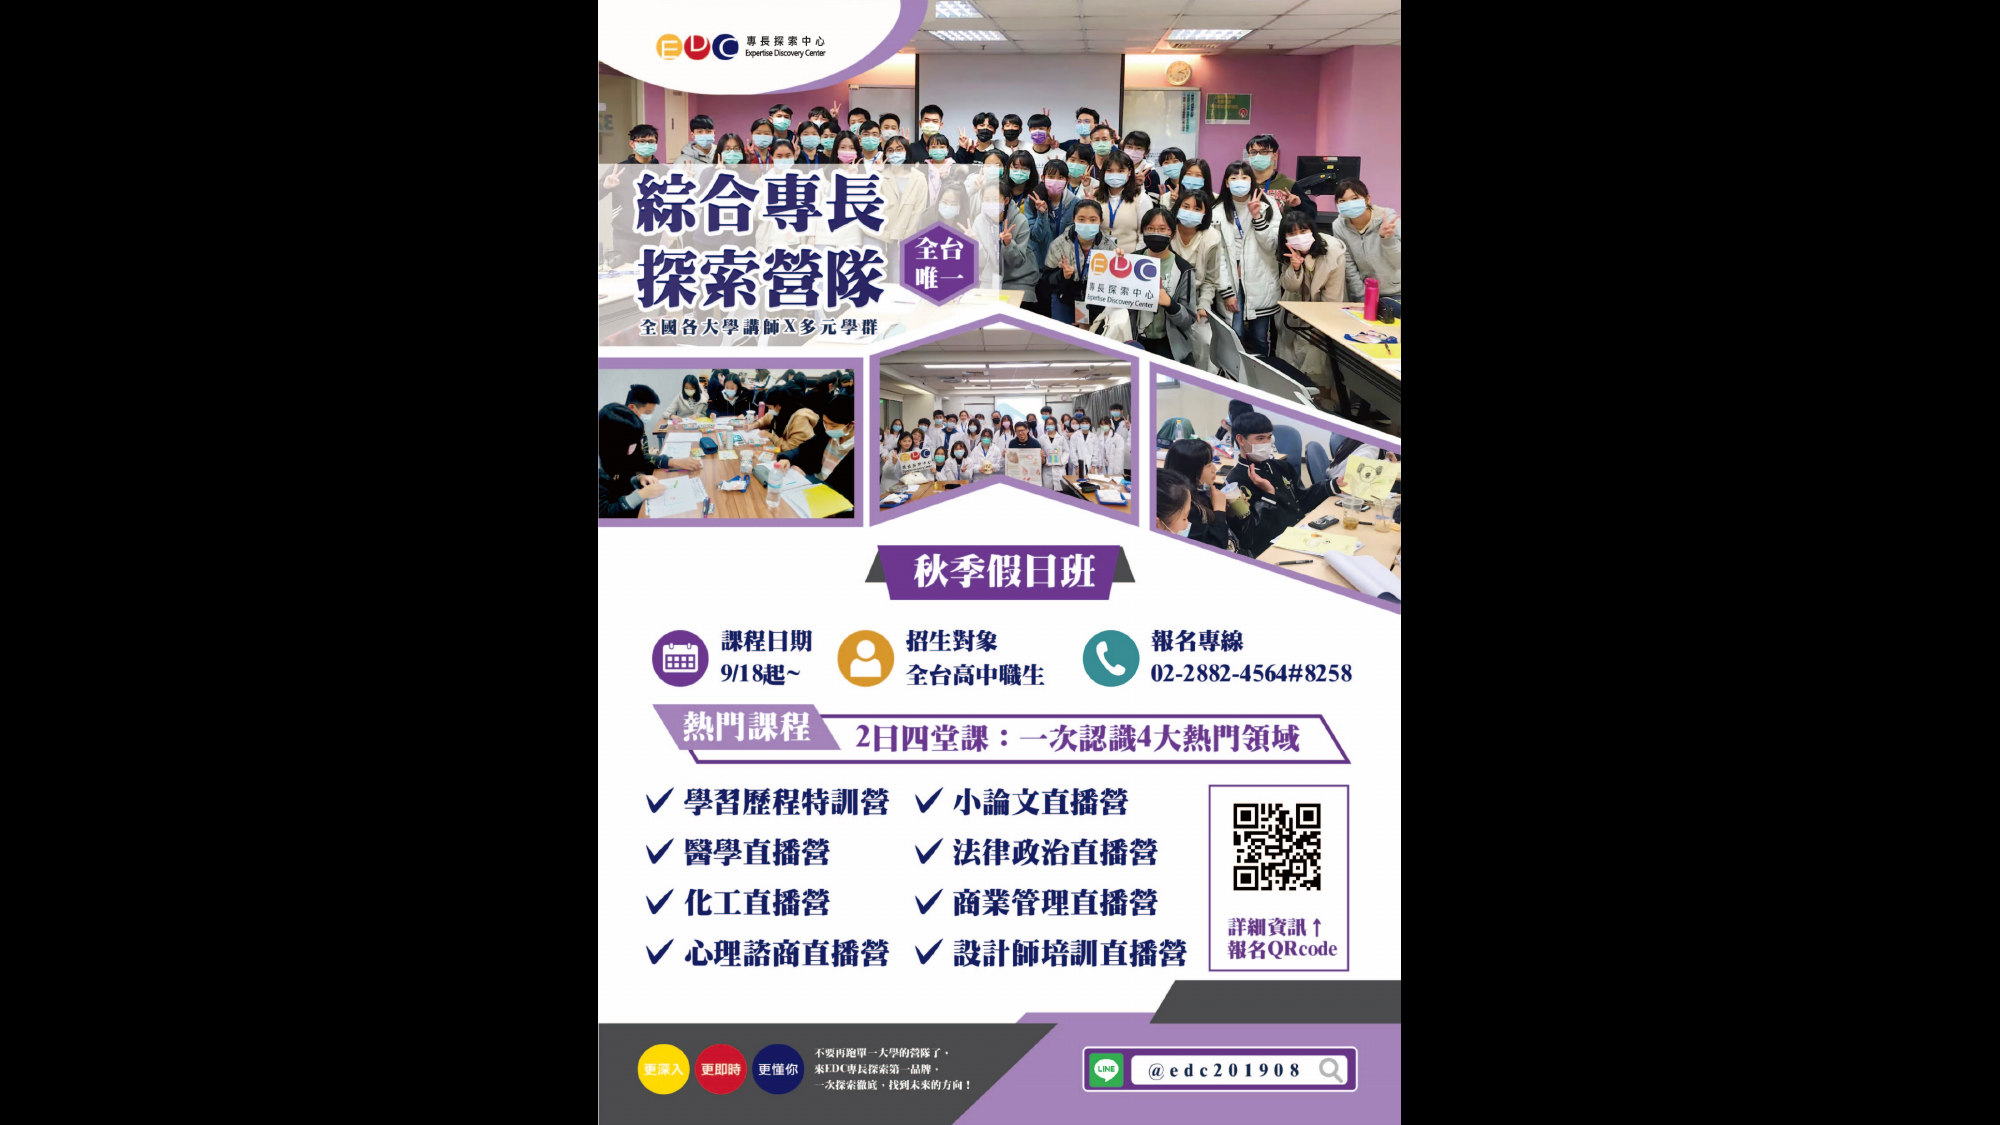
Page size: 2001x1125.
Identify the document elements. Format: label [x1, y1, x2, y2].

picture [598, 0, 1401, 1125]
